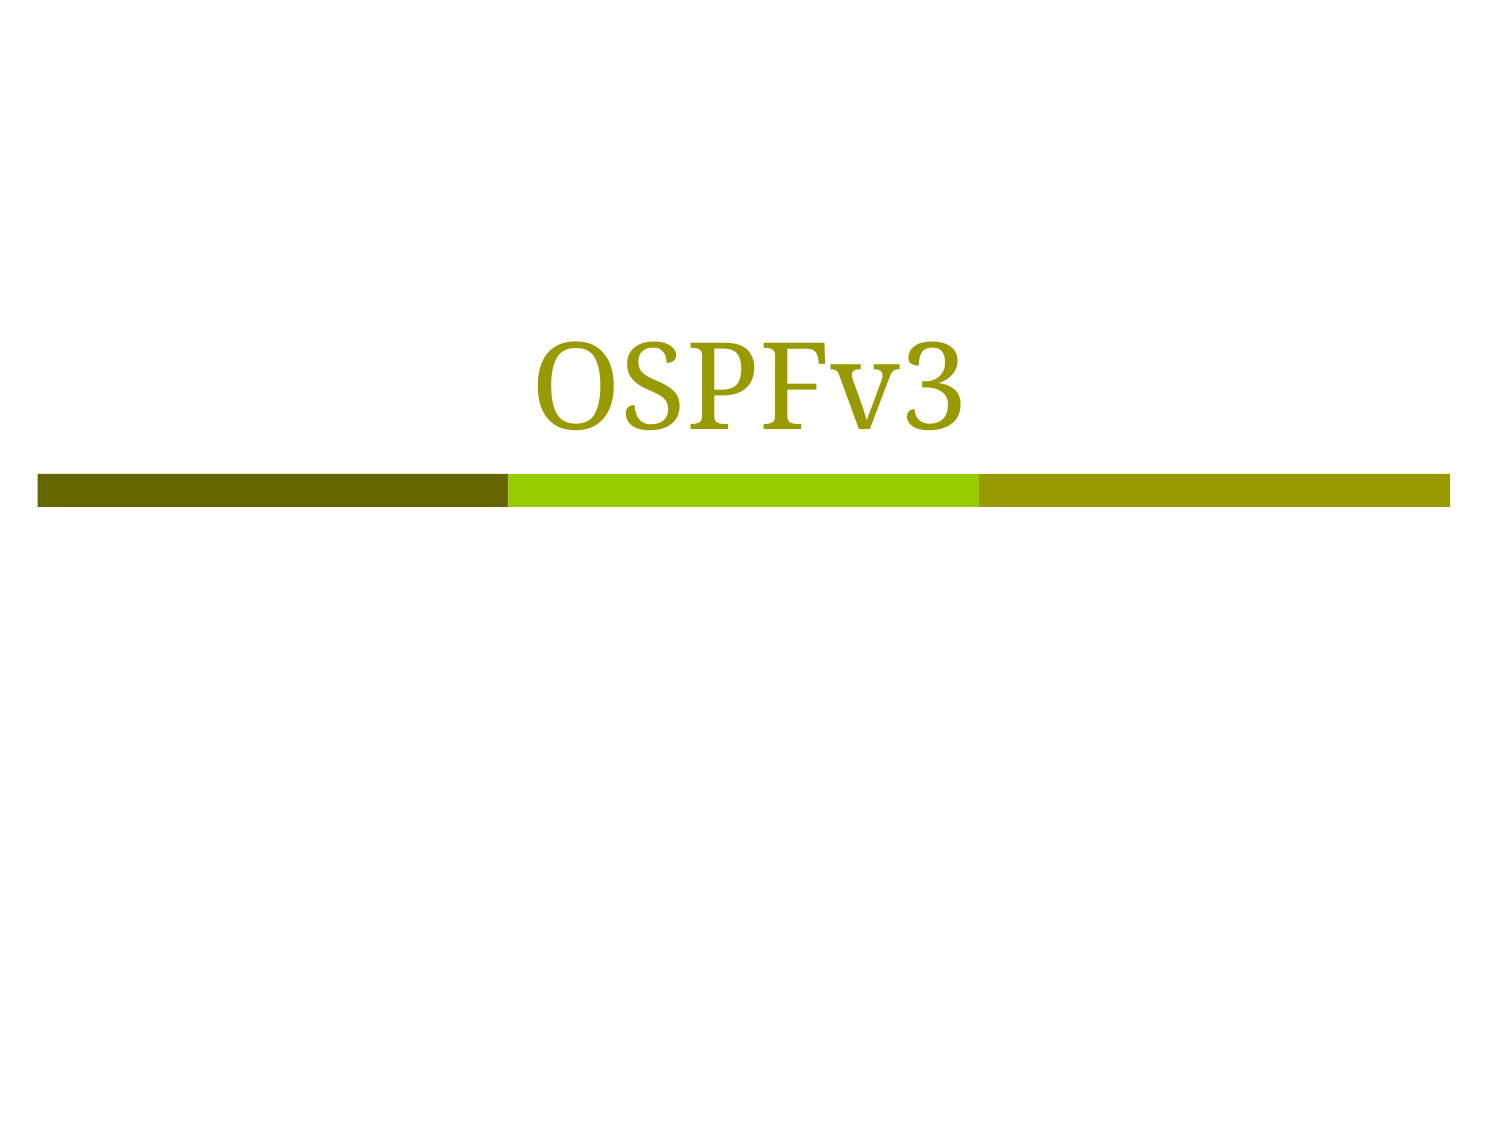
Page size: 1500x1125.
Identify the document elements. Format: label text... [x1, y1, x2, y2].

title OSPFv3 [111, 111, 1388, 462]
